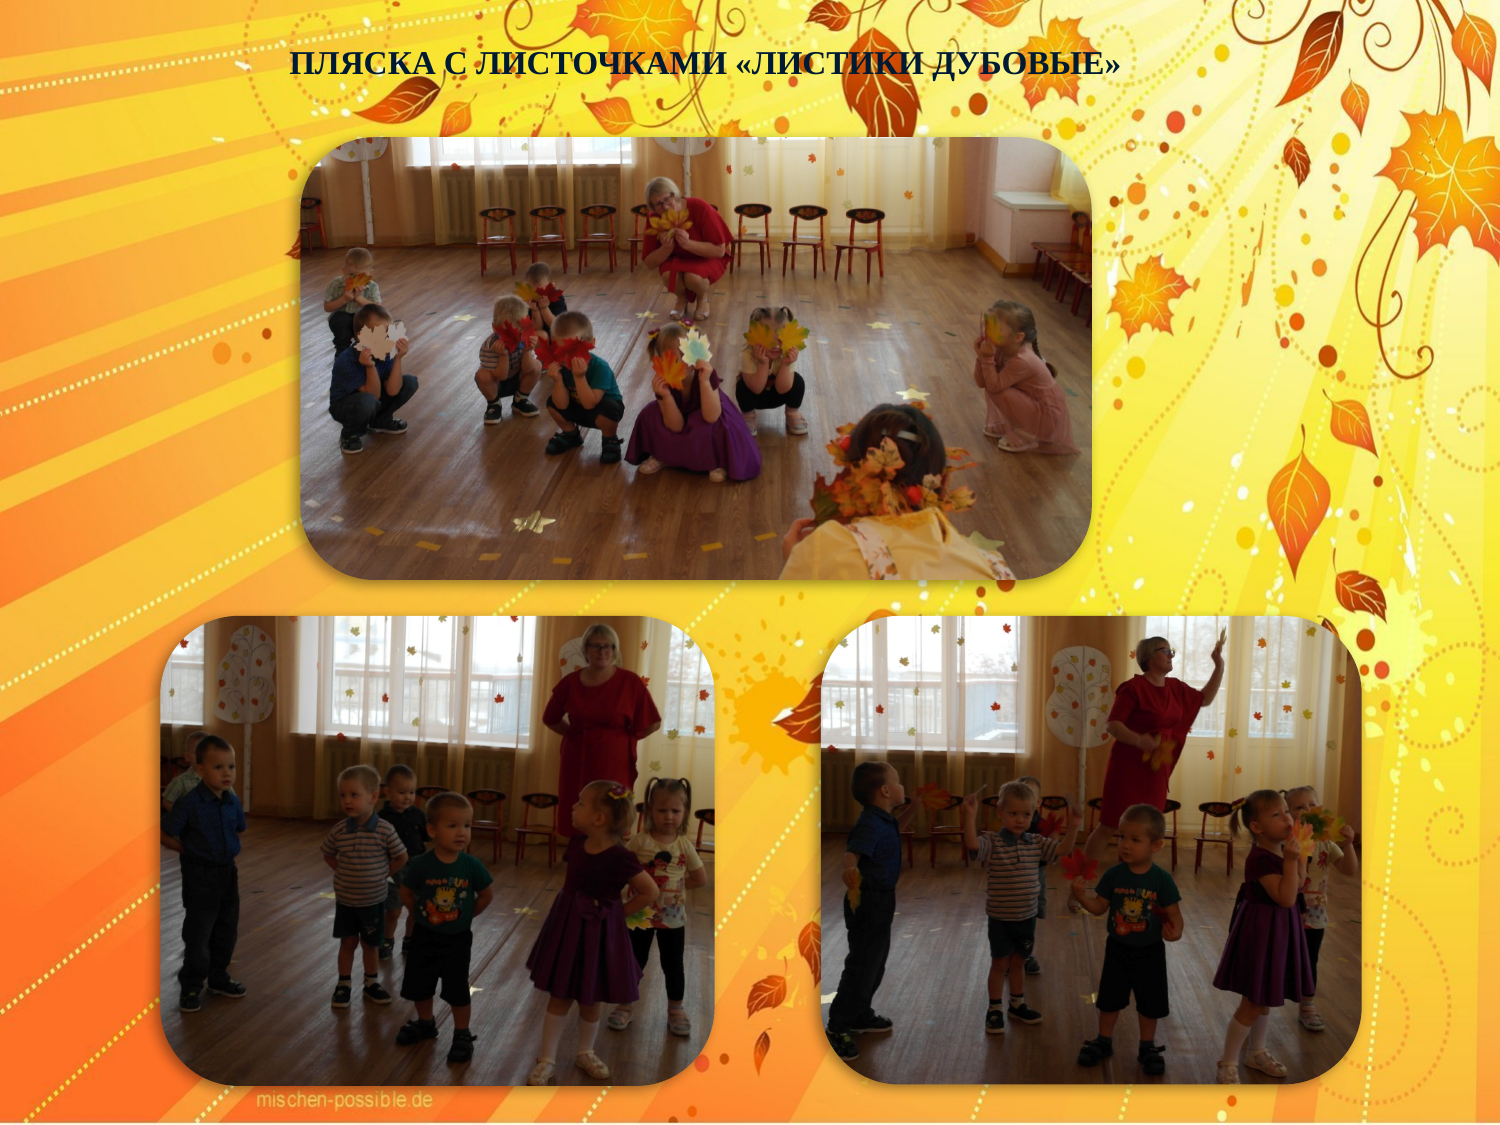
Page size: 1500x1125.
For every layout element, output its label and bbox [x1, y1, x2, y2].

picture [0, 0, 1500, 1125]
list [300, 136, 1093, 581]
